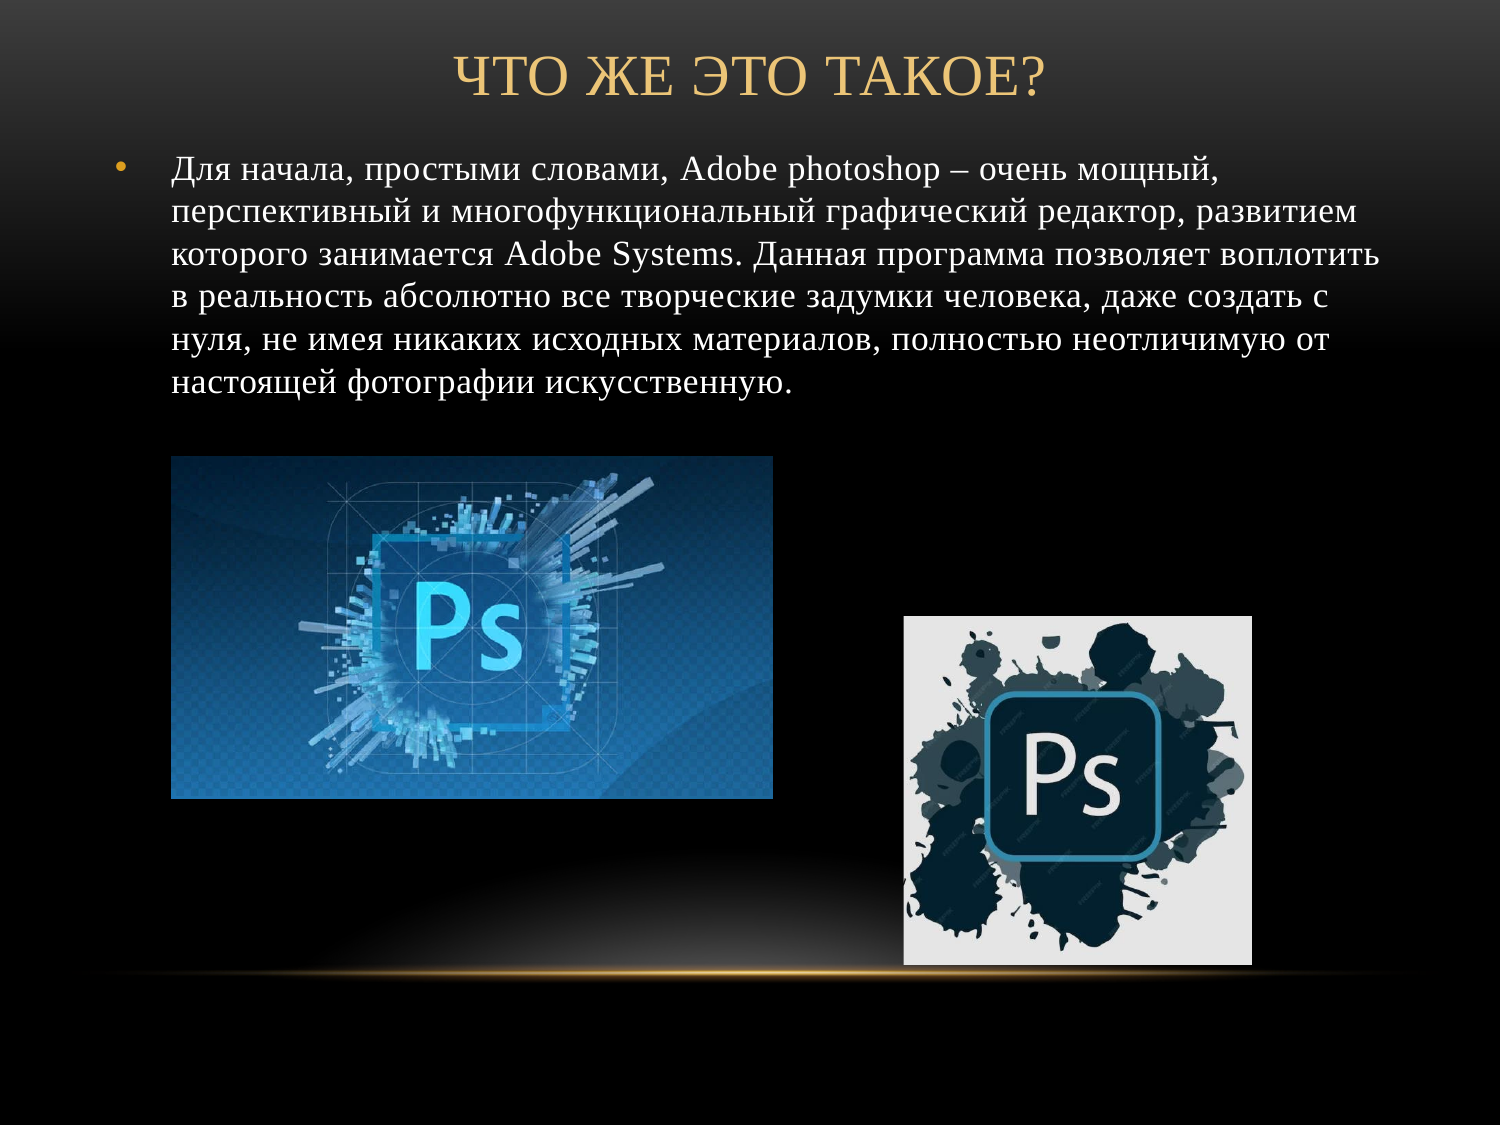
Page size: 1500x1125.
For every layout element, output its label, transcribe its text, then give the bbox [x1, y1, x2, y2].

picture [0, 0, 1500, 1125]
title Что же это такое? [100, 30, 1401, 115]
list Для начала, простыми словами, Adobe photoshop – очень мощный, перспективный и многофункциональный графический редактор, развитием которого занимается Adobe Systems. Данная программа позволяет воплотить в реальность абсолютно все творческие задумки человека, даже создать с нуля, не имея никаких исходных материалов, полностью неотличимую от настоящей фотографии искусственную. [99, 137, 1400, 938]
